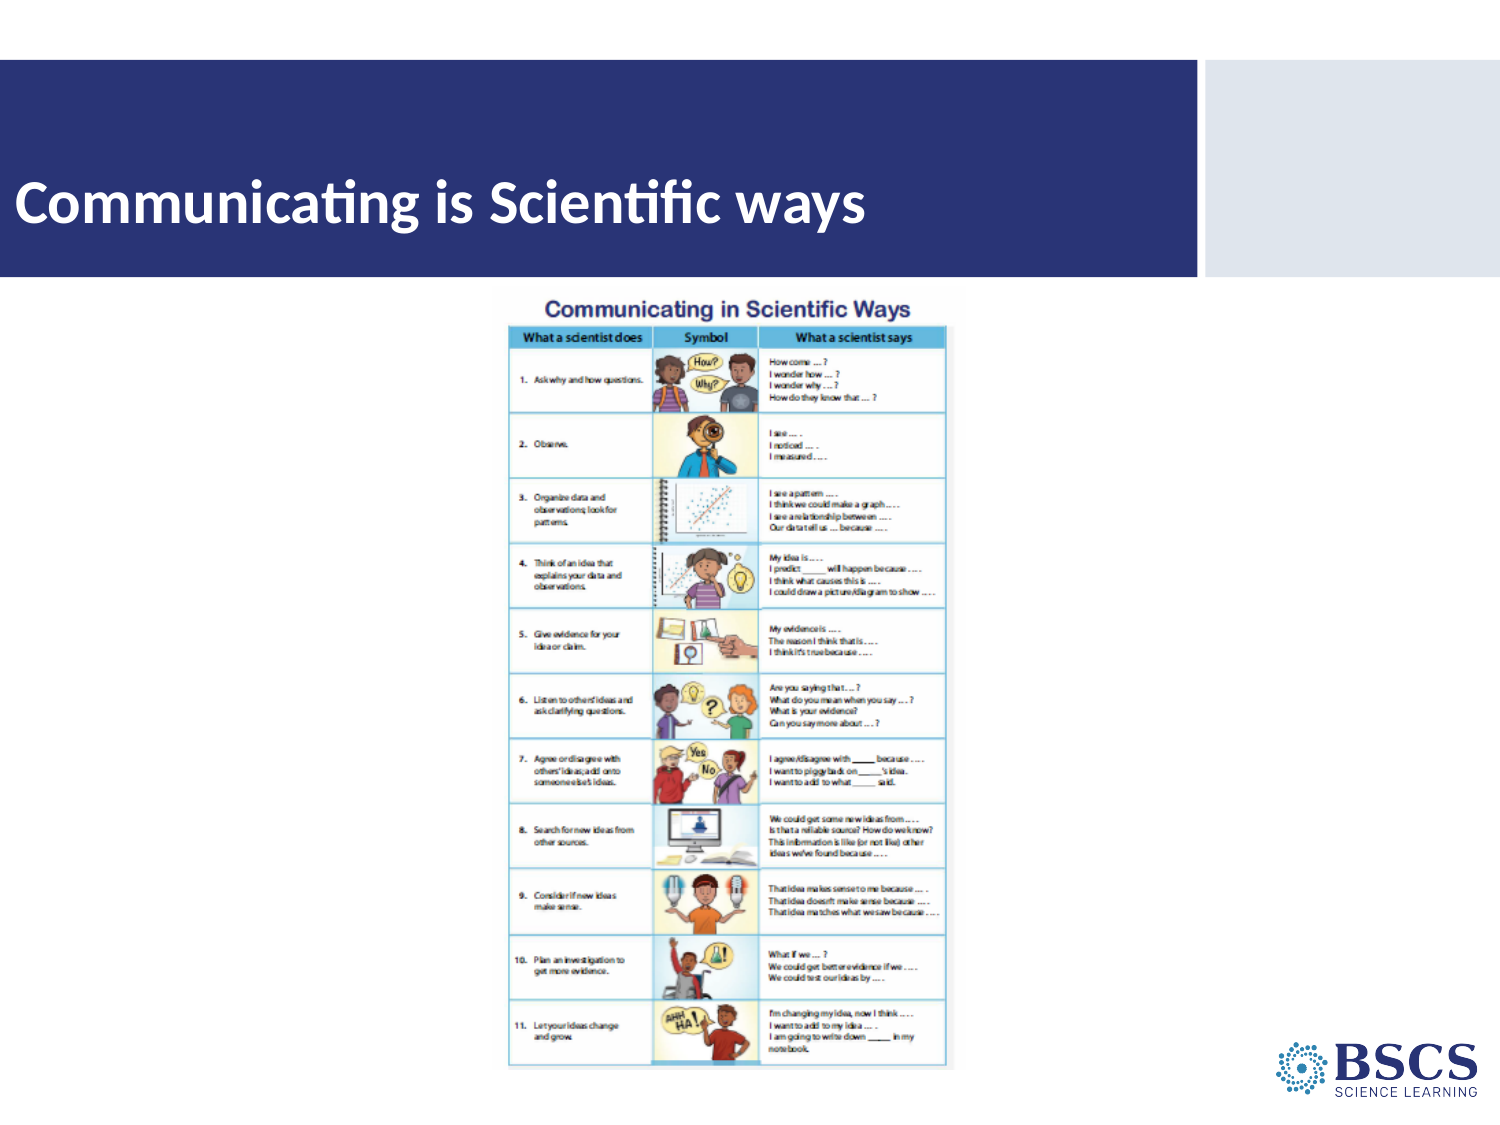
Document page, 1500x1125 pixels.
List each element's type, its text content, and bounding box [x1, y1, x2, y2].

title Communicating is Scientific ways [0, 112, 1040, 295]
picture [1275, 1041, 1478, 1098]
picture [492, 286, 966, 1070]
